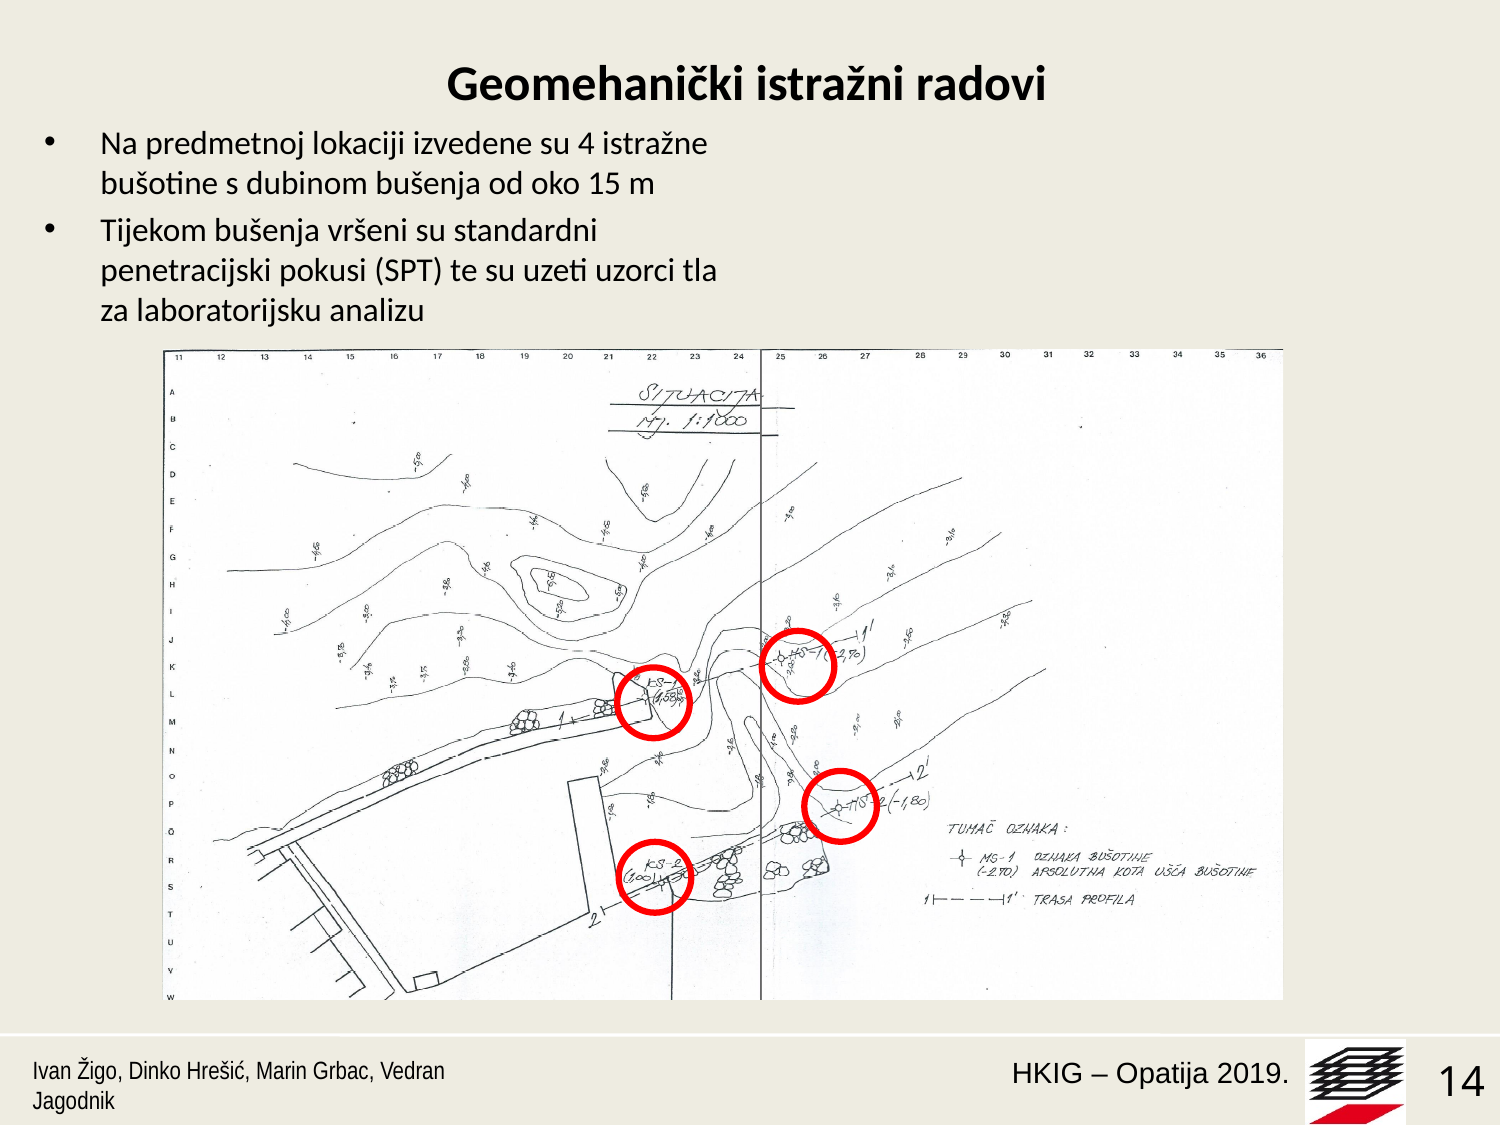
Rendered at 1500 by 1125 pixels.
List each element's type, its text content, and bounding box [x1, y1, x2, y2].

picture [162, 349, 1284, 1000]
picture [1305, 1039, 1406, 1125]
slide_number Ivan Žigo, Dinko Hrešić, Marin Grbac, Vedran Jagodnik [17, 1046, 550, 1125]
text_box Geomehanički istražni radovi [0, 0, 1495, 125]
list Na predmetnoj lokaciji izvedene su 4 istražne bušotine s dubinom bušenja od oko 15 m Tijekom bušenja vršeni su standardni penetracijski pokusi (SPT) te su uzeti uzorci tla za laboratorijsku analizu [29, 113, 748, 1038]
slide_number 14 [1316, 1046, 1500, 1125]
